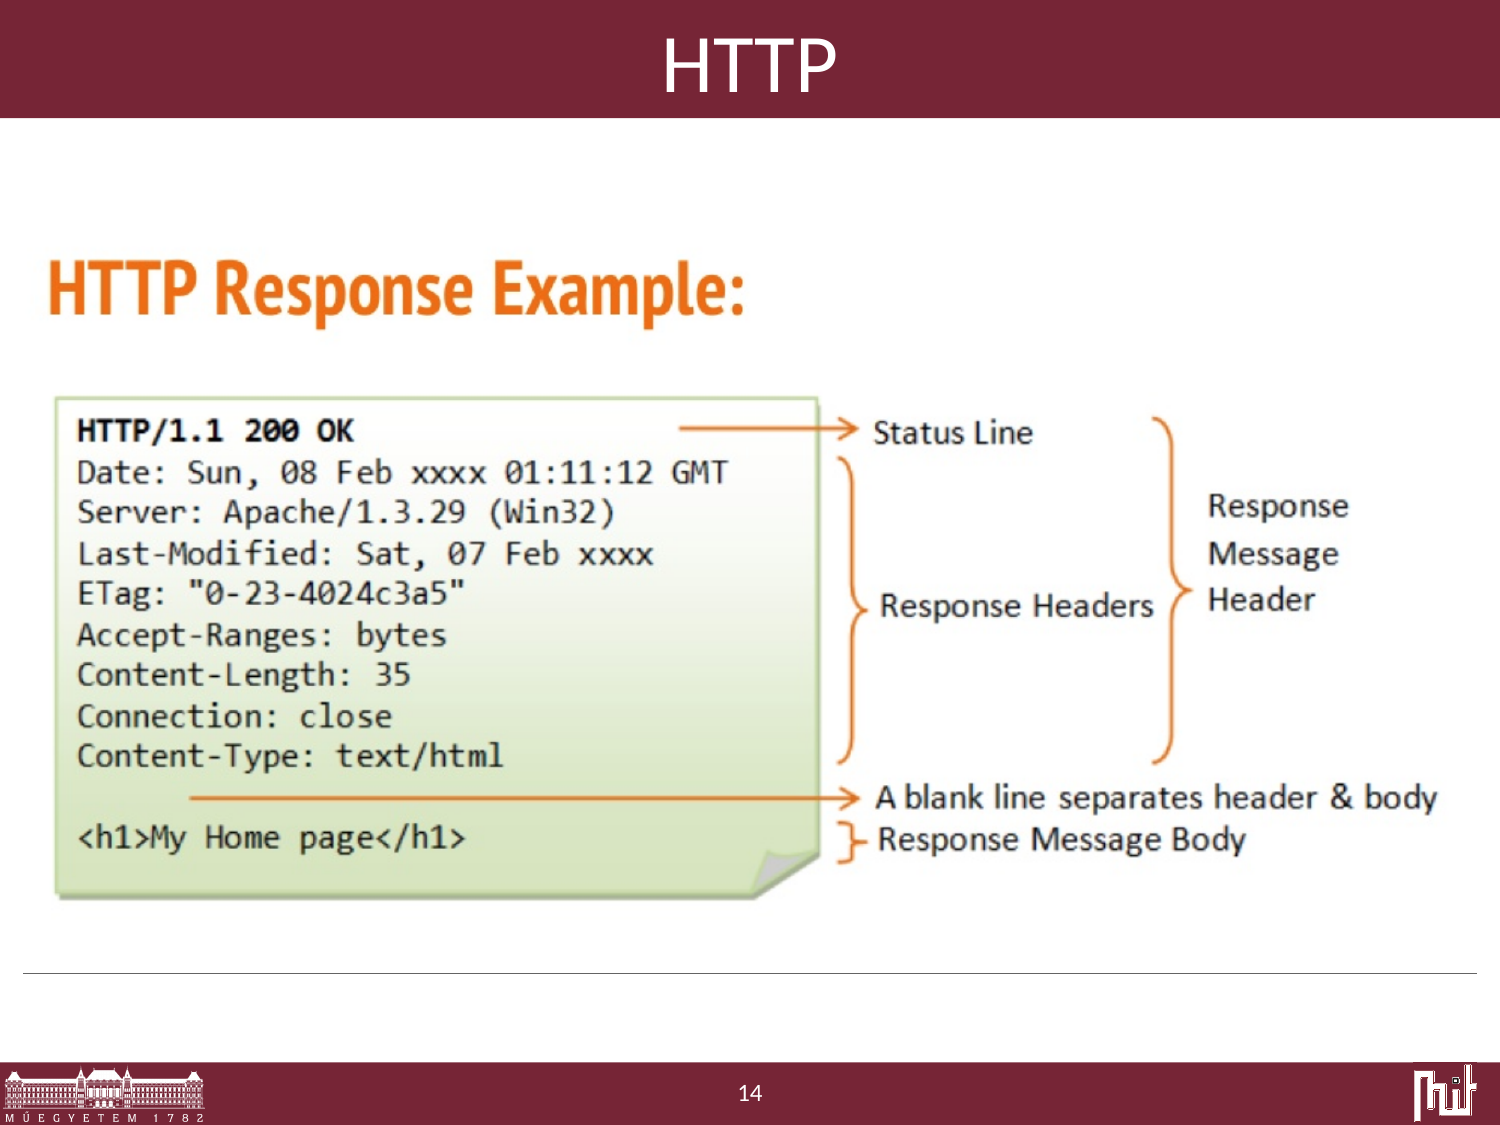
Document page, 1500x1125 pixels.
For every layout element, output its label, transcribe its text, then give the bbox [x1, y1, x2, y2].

picture [3, 1064, 205, 1122]
title HTTP [0, 0, 1500, 119]
picture [1413, 1062, 1477, 1124]
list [23, 214, 1477, 974]
slide_number 14 [581, 1061, 919, 1122]
